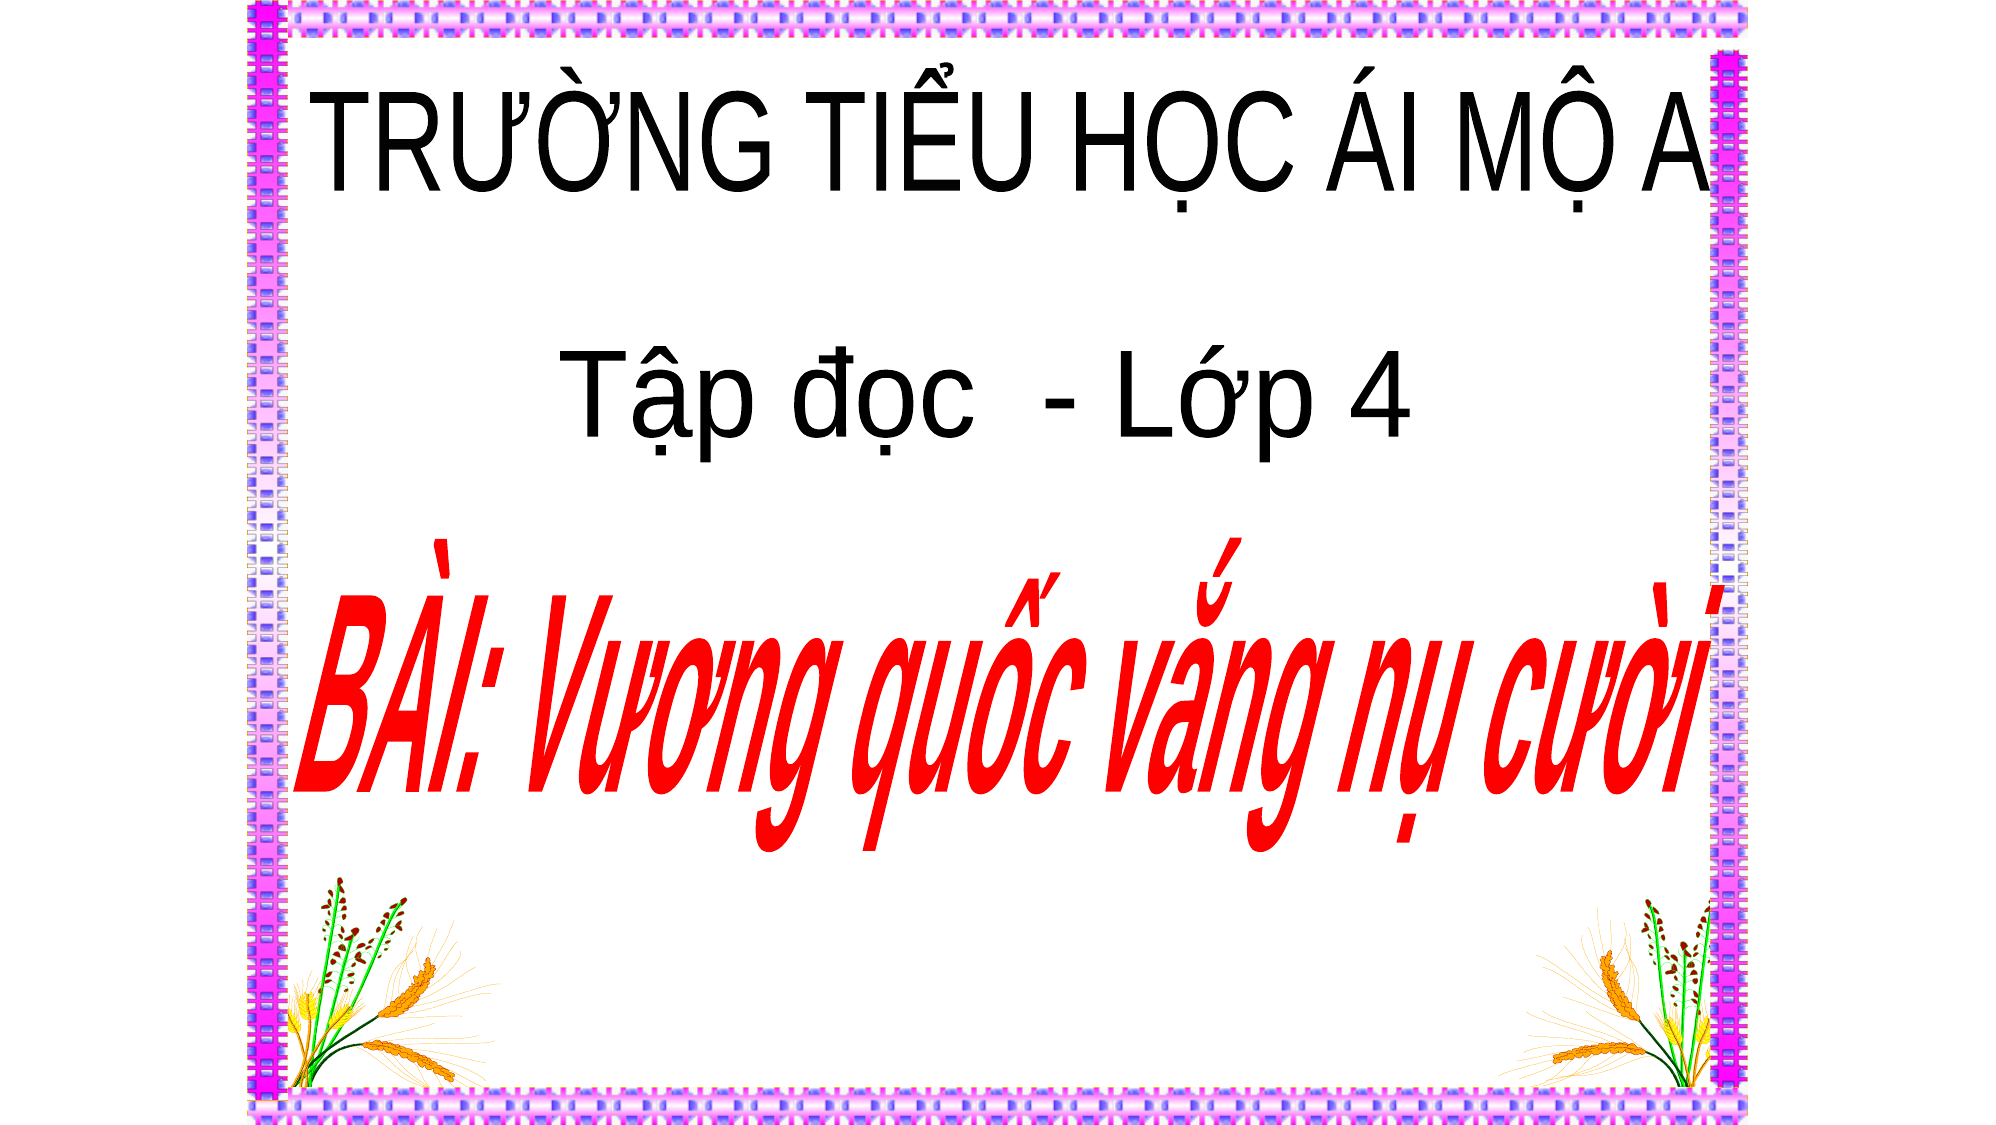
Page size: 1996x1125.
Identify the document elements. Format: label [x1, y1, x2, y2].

text_box [247, 0, 1748, 1125]
